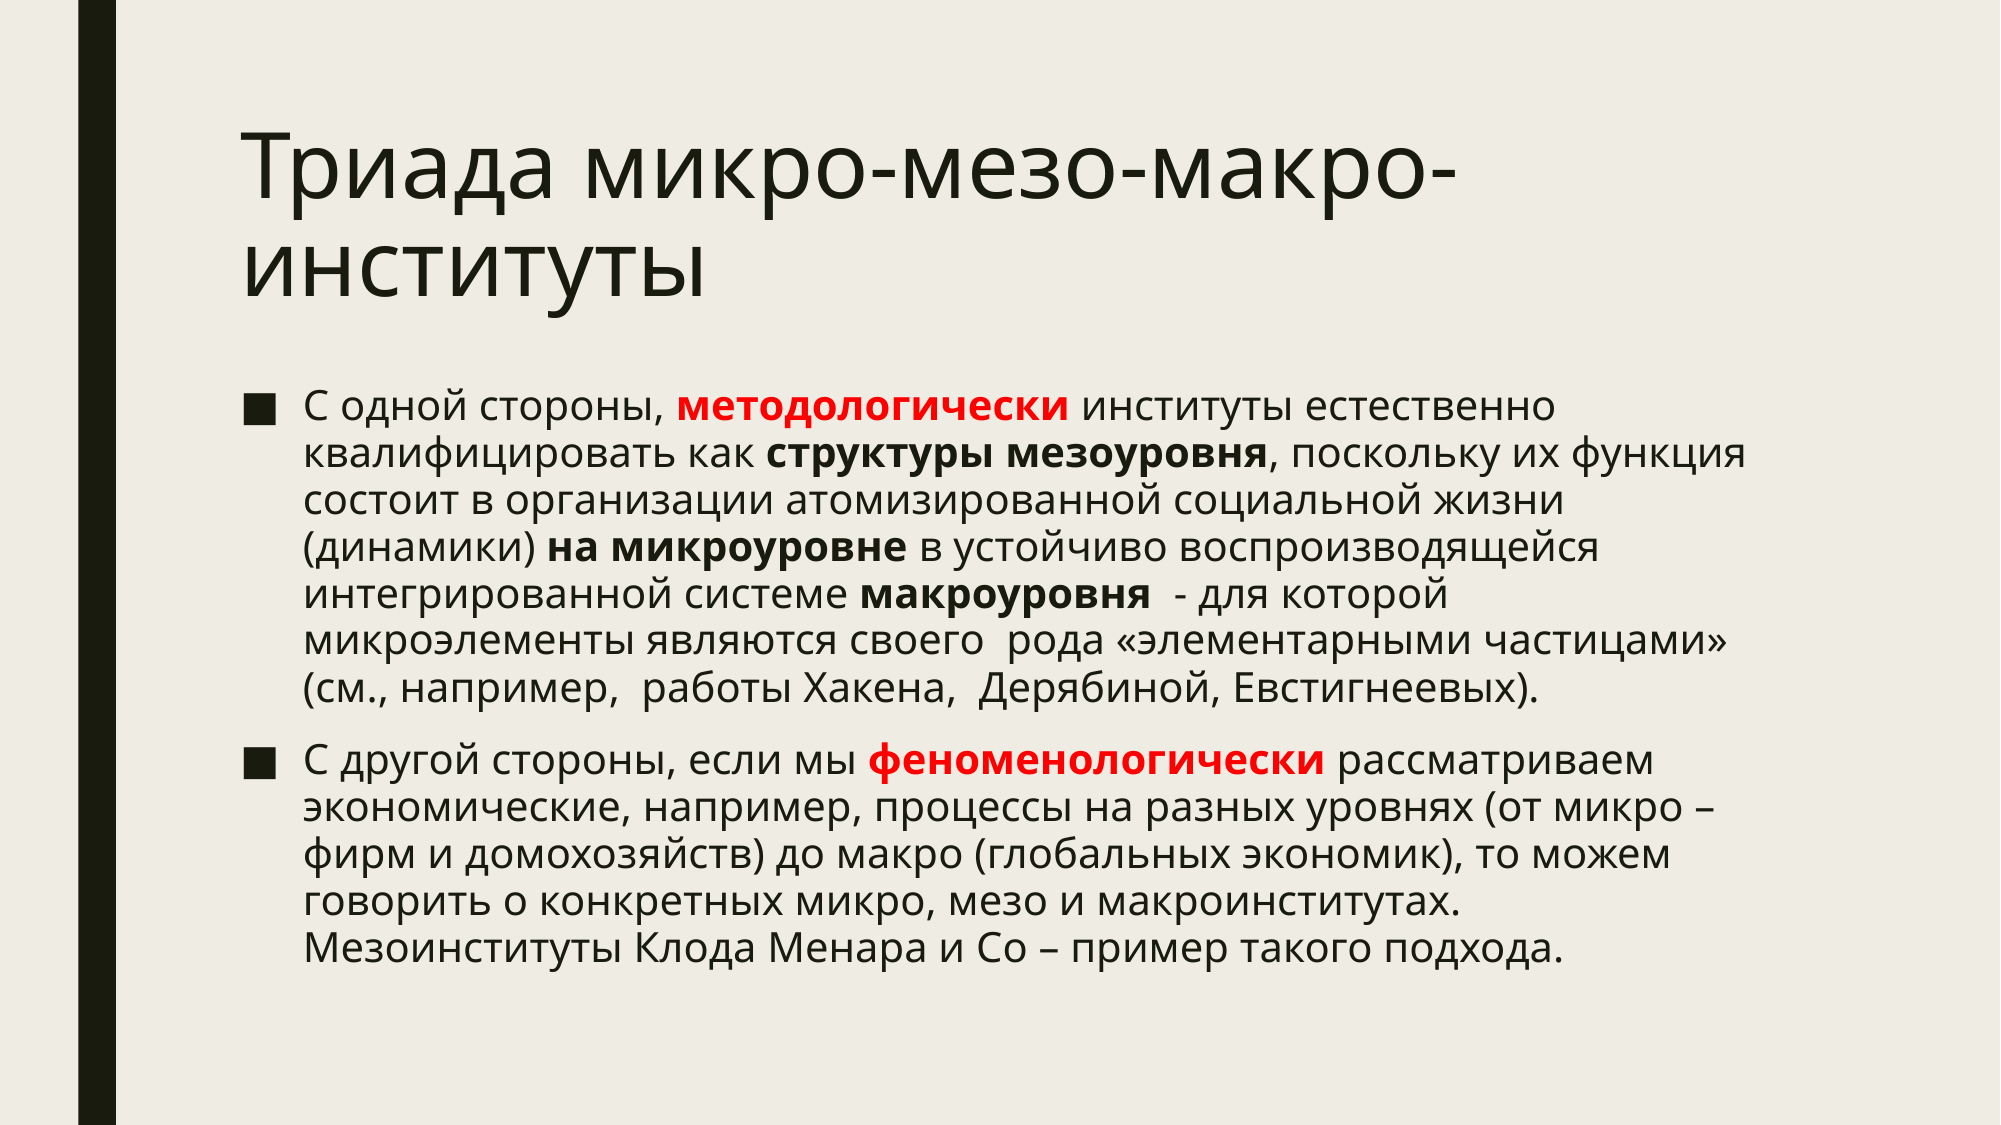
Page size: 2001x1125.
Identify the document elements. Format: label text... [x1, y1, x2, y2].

list С одной стороны, методологически институты естественно квалифицировать как структуры мезоуровня, поскольку их функция состоит в организации атомизированной социальной жизни (динамики) на микроуровне в устойчиво воспроизводящейся интегрированной системе макроуровня - для которой микроэлементы являются своего рода «элементарными частицами» (см., например, работы Хакена, Дерябиной, Евстигнеевых). С другой стороны, если мы феноменологически рассматриваем экономические, например, процессы на разных уровнях (от микро – фирм и домохозяйств) до макро (глобальных экономик), то можем говорить о конкретных микро, мезо и макроинститутах. Мезоинституты Клода Менара и Co – пример такого подхода. [225, 375, 1800, 963]
title Триада микро-мезо-макро-институты [225, 112, 1800, 357]
